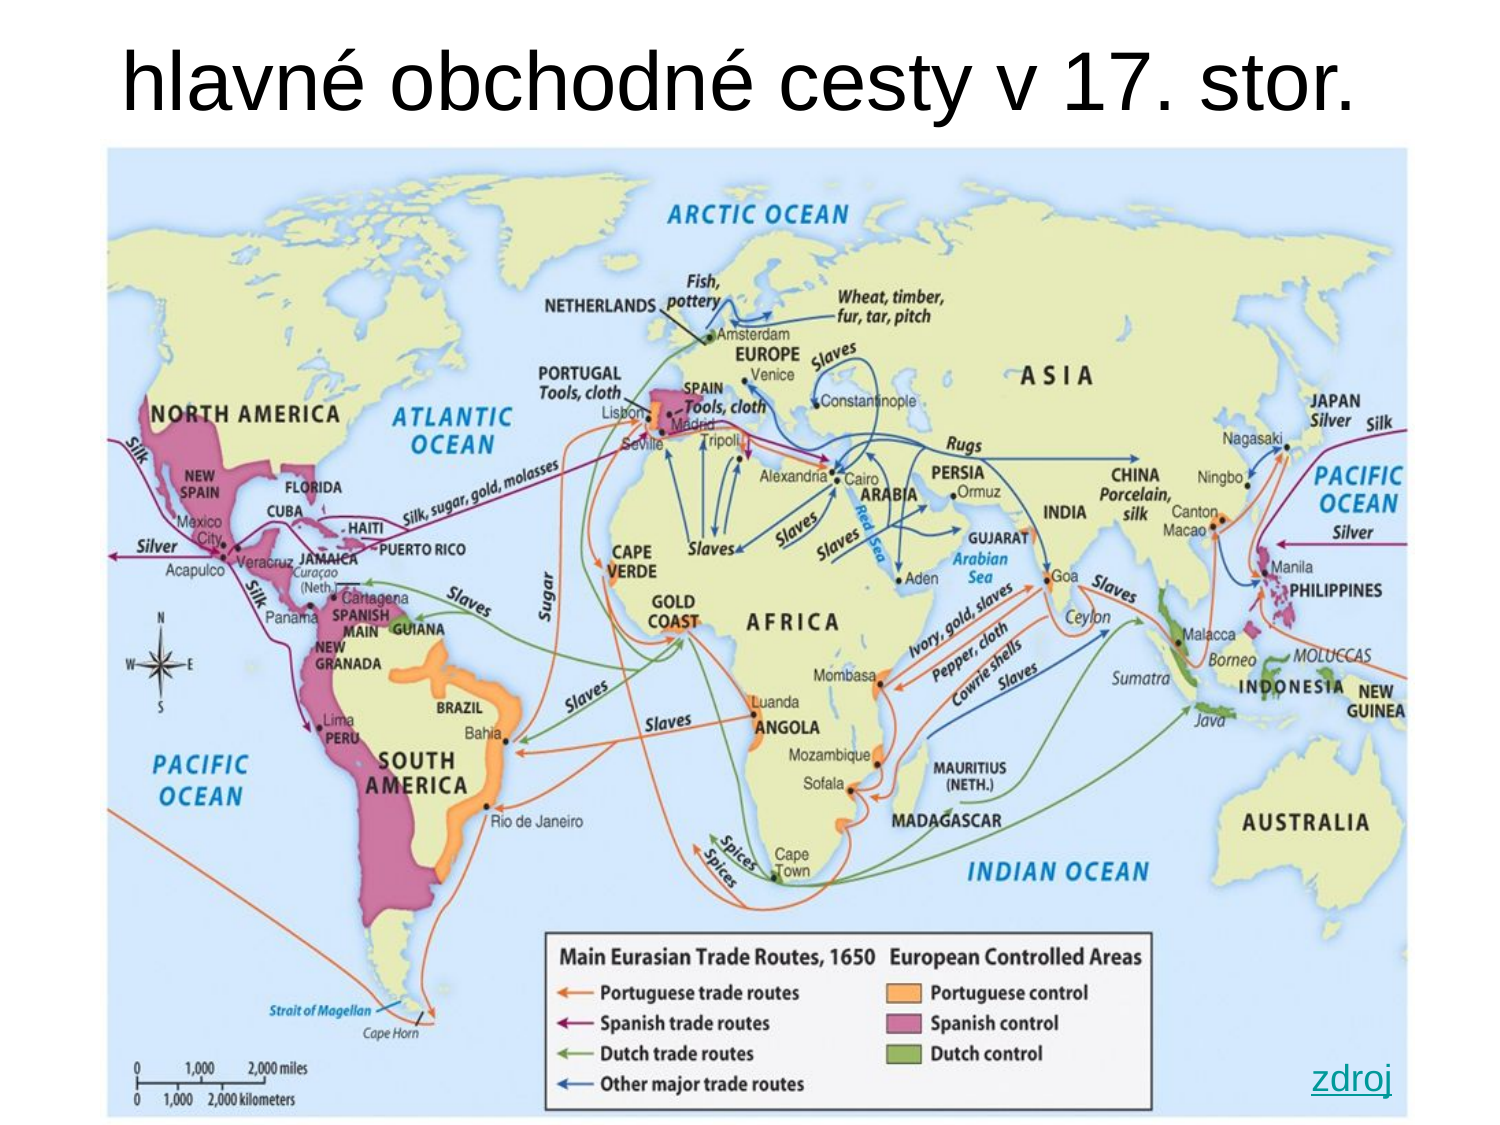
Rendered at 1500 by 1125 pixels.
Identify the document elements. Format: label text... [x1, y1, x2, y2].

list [100, 139, 1415, 1125]
title hlavné obchodné cesty v 17. stor. [64, 19, 1415, 135]
